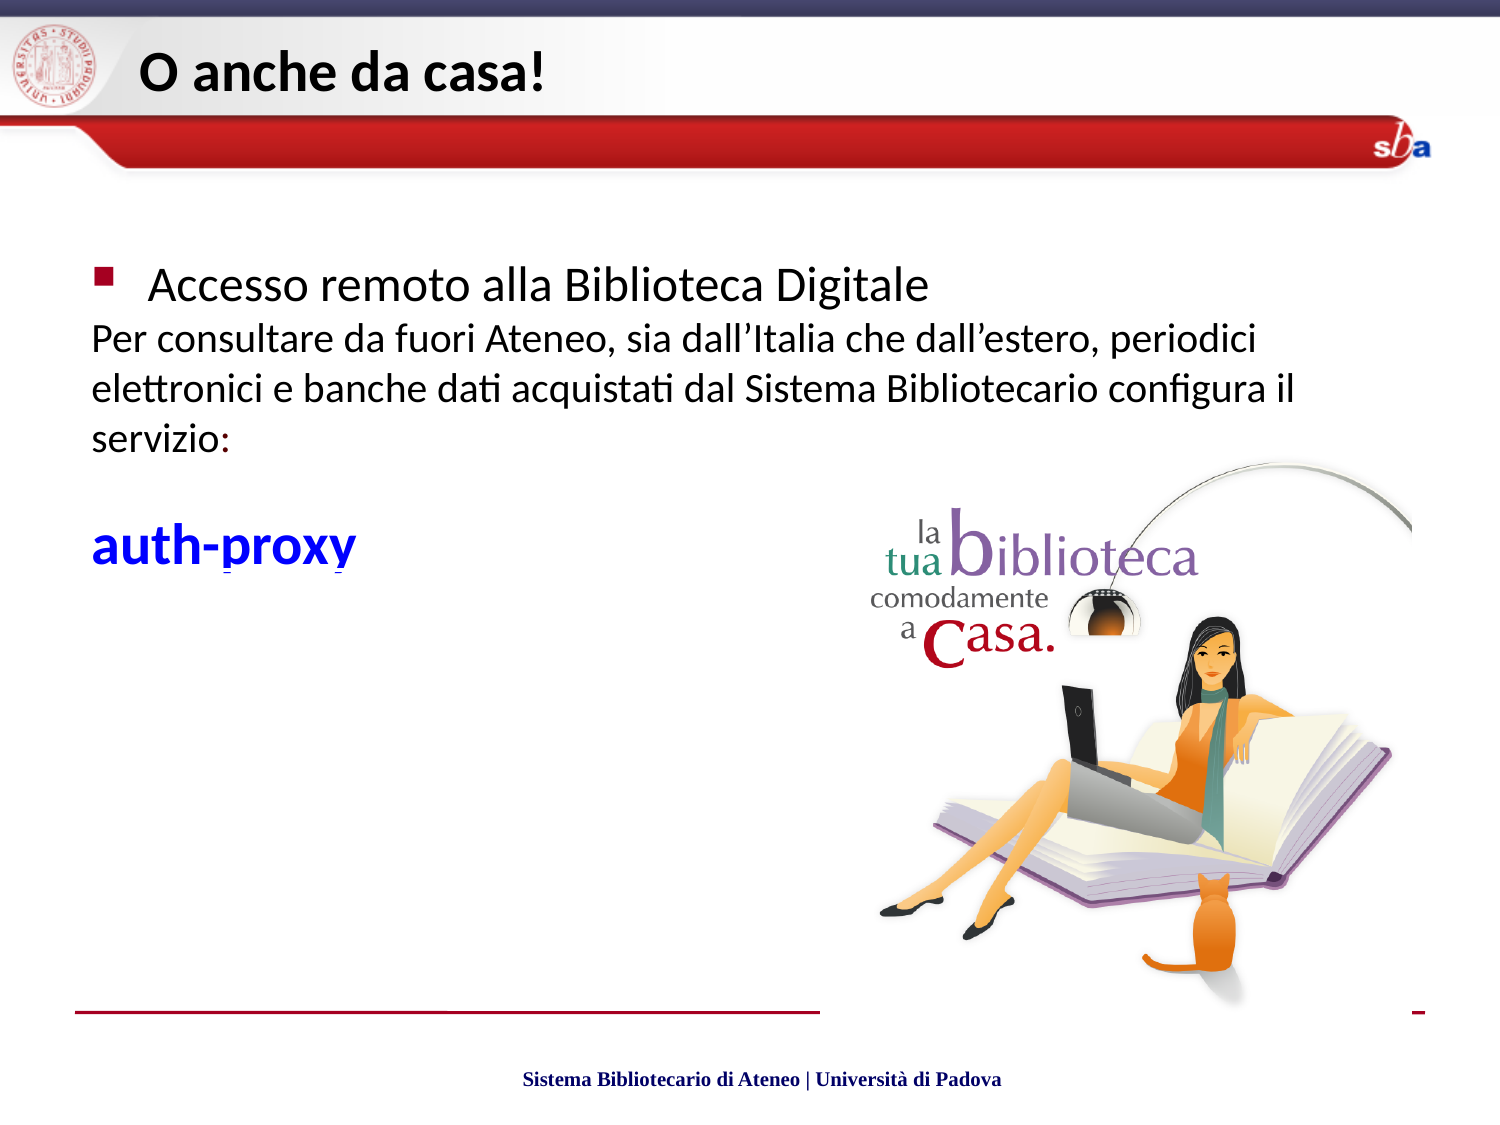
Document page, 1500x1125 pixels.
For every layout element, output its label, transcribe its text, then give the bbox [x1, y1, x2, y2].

text_box Sistema Bibliotecario di Ateneo | Università di Padova [487, 1024, 1037, 1099]
text_box O anche da casa! [124, 24, 1425, 111]
picture [0, 0, 1500, 1125]
text_box Accesso remoto alla Biblioteca Digitale Per consultare da fuori Ateneo, sia dall’Italia che dall’estero, periodici elettronici e banche dati acquistati dal Sistema Bibliotecario configura il servizio: auth-proxy [76, 243, 1427, 987]
